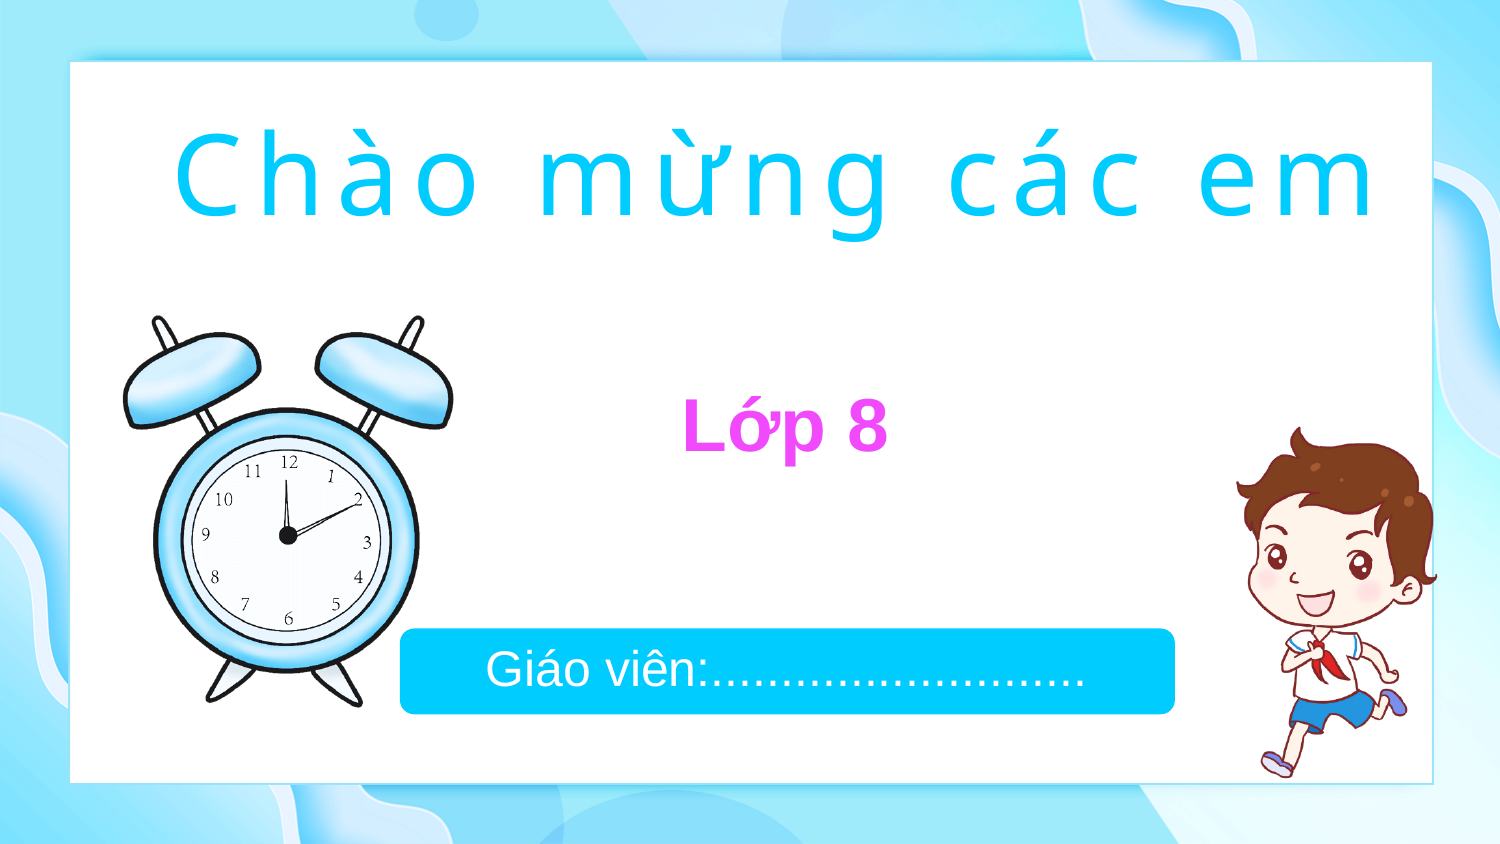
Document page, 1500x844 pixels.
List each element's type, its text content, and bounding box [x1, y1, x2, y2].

picture [0, 0, 1500, 844]
text_box Chào mừng các em [137, 121, 1413, 245]
text_box Lớp 8 [667, 369, 1168, 474]
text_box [463, 628, 1175, 715]
